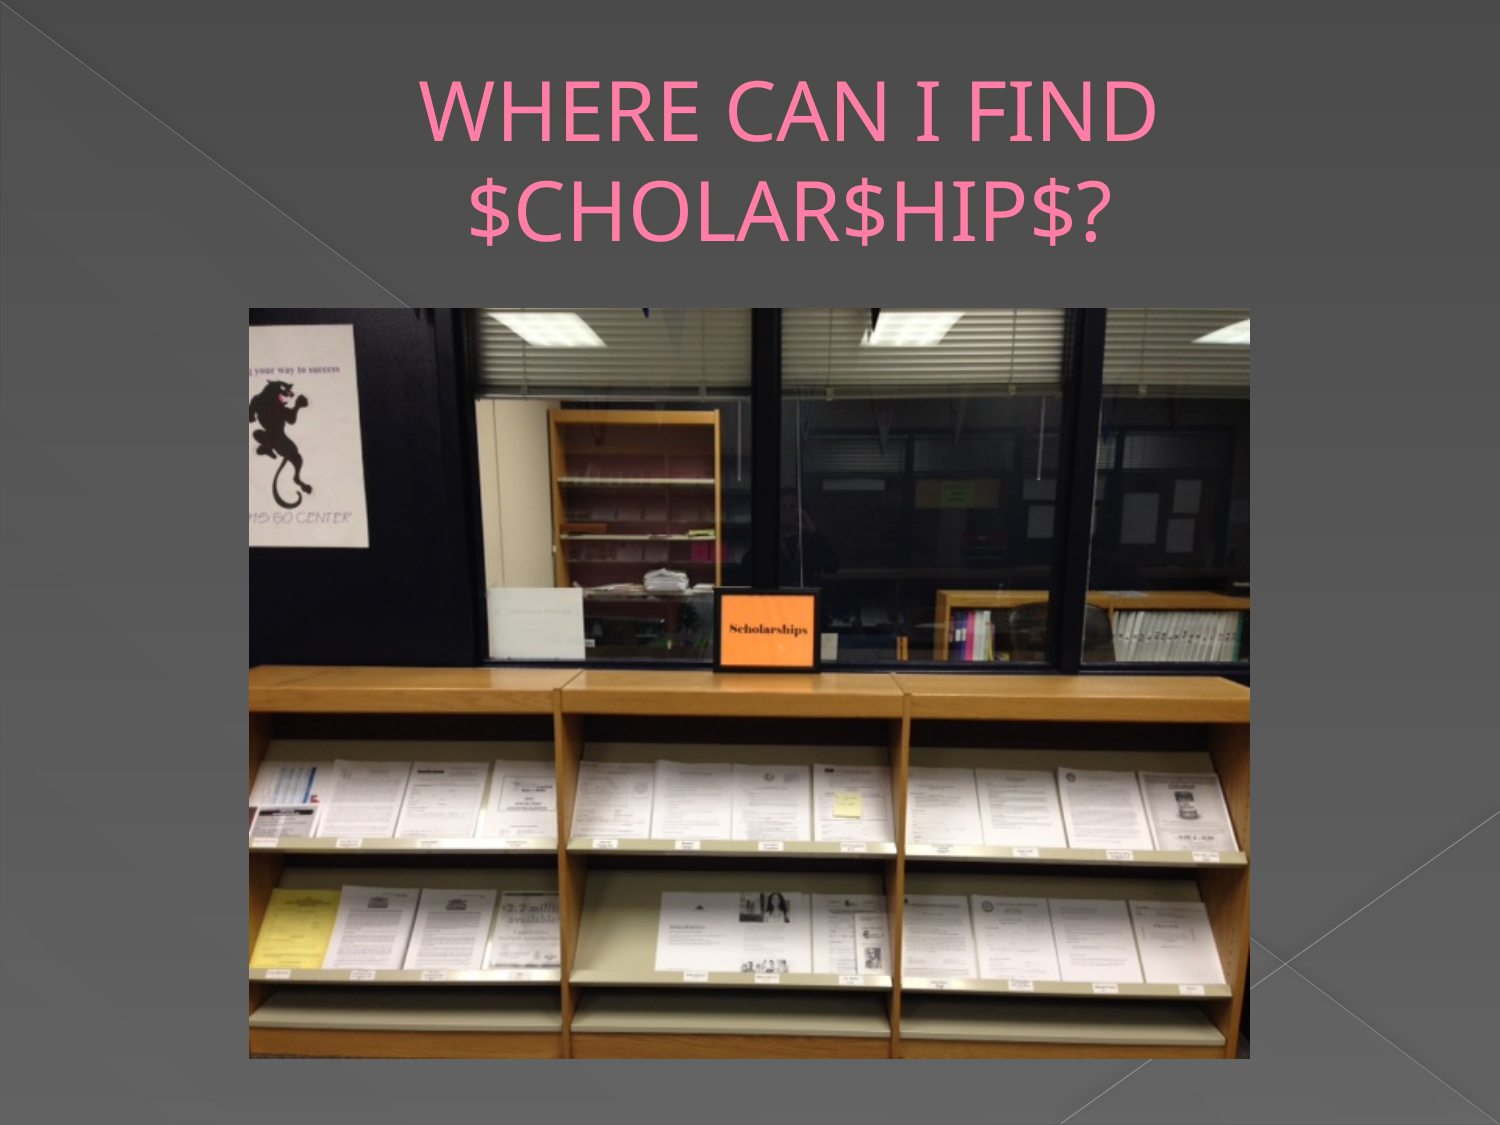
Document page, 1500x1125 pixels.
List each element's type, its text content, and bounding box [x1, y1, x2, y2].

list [249, 308, 1251, 1060]
title WHERE CAN I FIND $CHOLAR$HIP$? [75, 43, 1425, 274]
